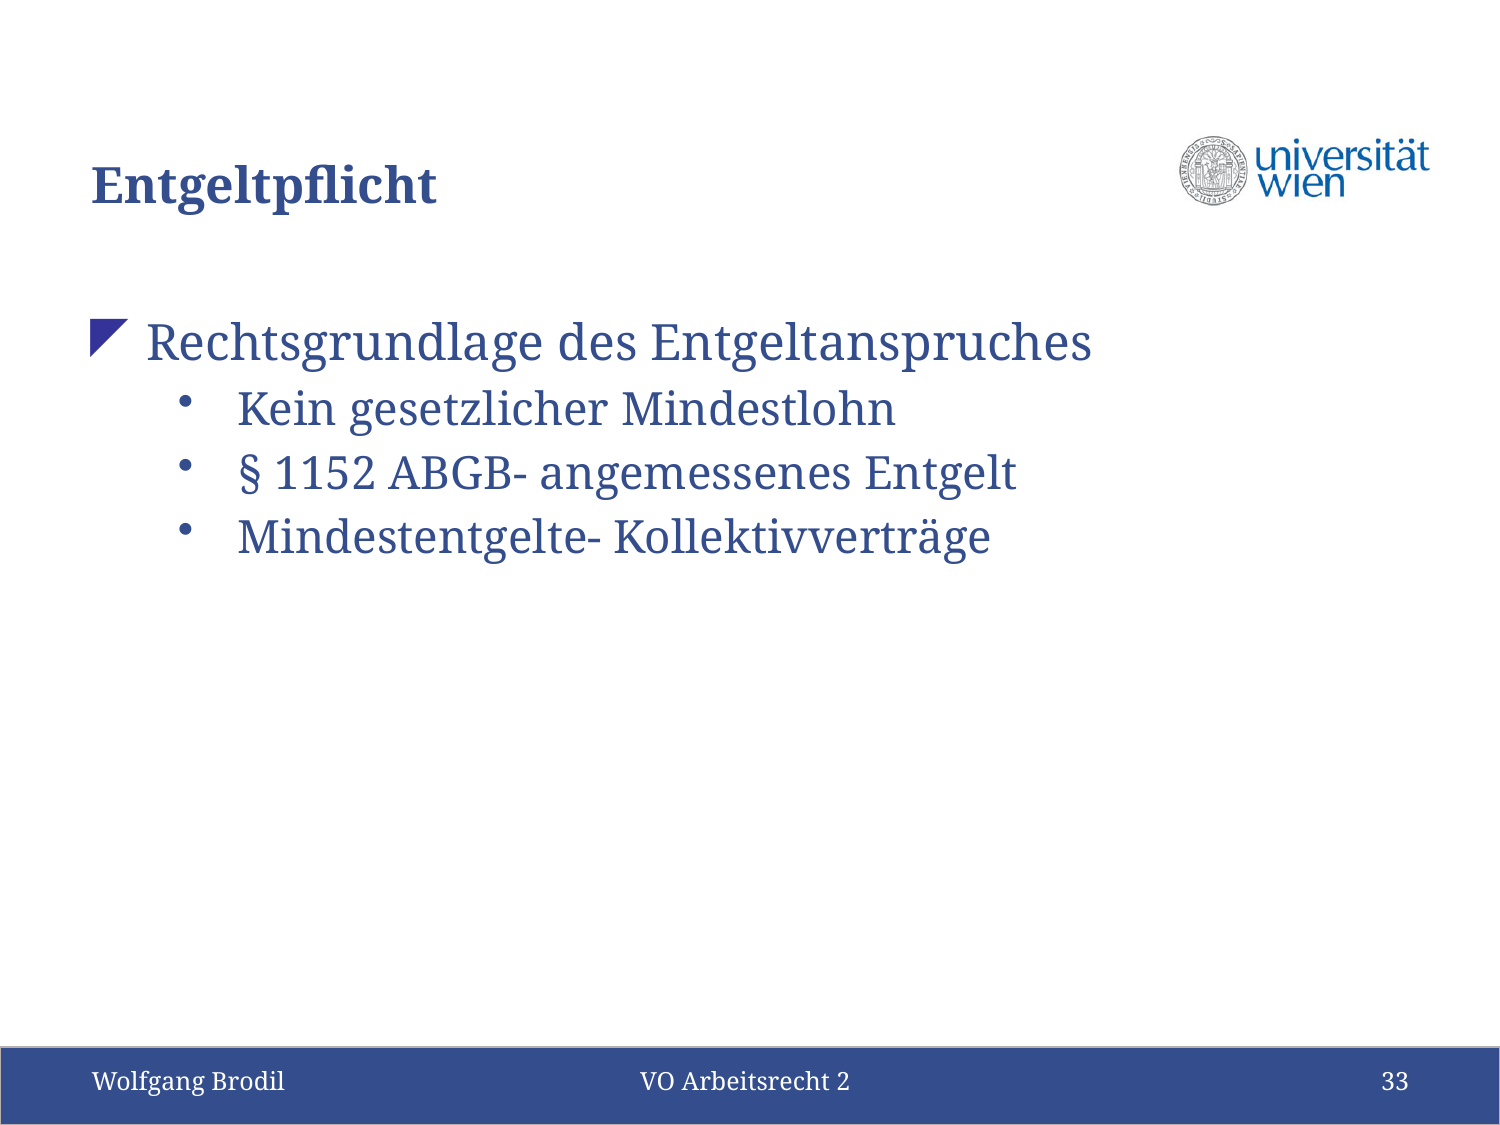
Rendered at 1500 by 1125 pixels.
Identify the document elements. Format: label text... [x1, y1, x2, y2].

title Entgeltpflicht [76, 89, 1152, 278]
list Rechtsgrundlage des Entgeltanspruches Kein gesetzlicher Mindestlohn § 1152 ABGB- angemessenes Entgelt Mindestentgelte- Kollektivverträge [74, 302, 1426, 1006]
picture [1175, 125, 1435, 208]
